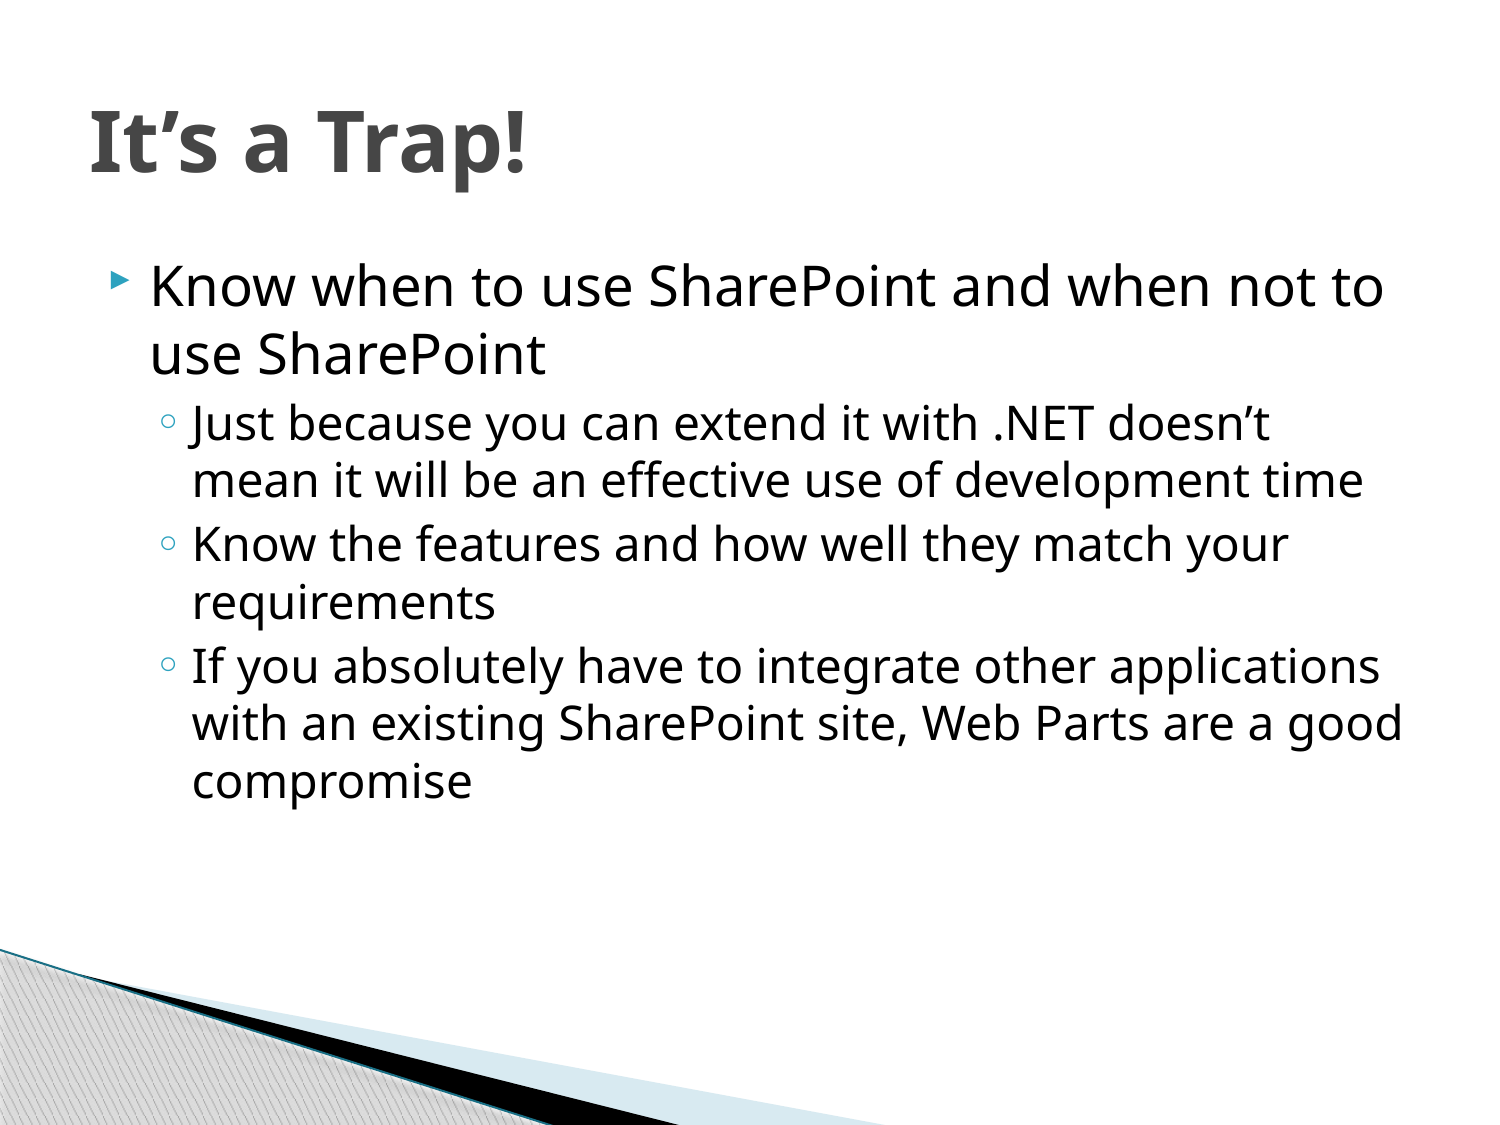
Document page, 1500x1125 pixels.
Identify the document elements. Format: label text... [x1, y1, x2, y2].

list Know when to use SharePoint and when not to use SharePoint Just because you can extend it with .NET doesn’t mean it will be an effective use of development time Know the features and how well they match your requirements If you absolutely have to integrate other applications with an existing SharePoint site, Web Parts are a good compromise [75, 243, 1425, 986]
title It’s a Trap! [75, 45, 1425, 233]
